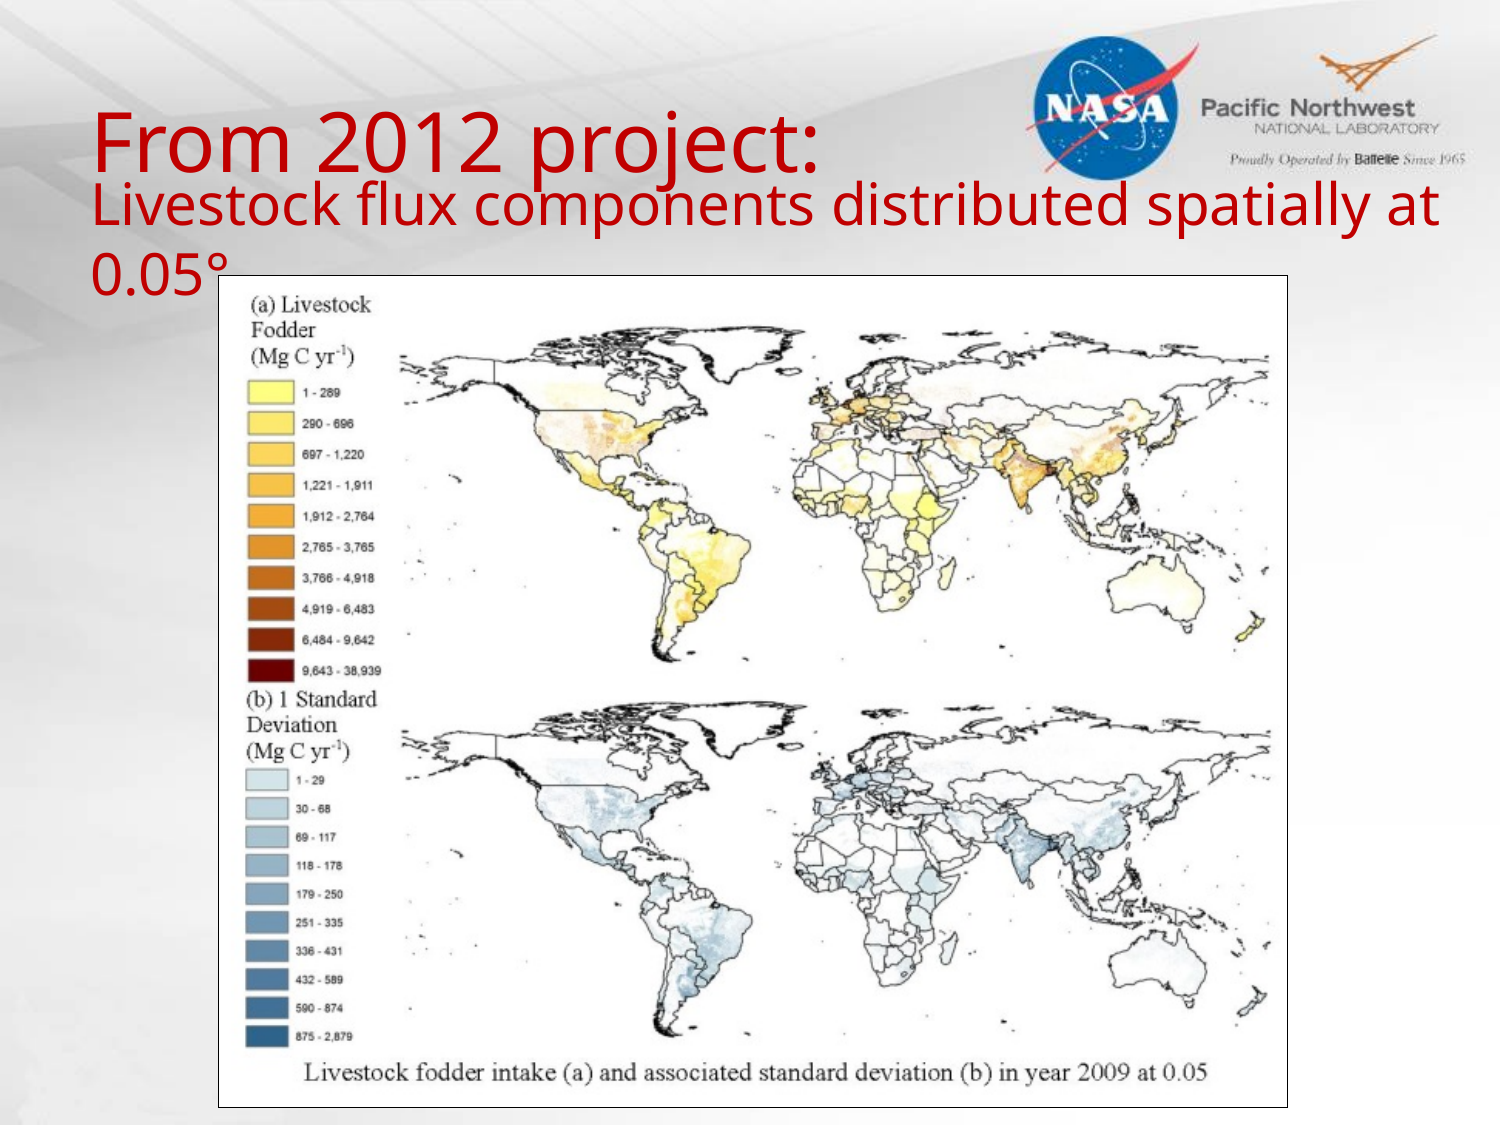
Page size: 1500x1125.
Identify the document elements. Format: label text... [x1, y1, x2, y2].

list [218, 274, 1288, 1108]
text_box Livestock flux components distributed spatially at 0.05° [75, 124, 1463, 350]
title From 2012 project: [75, 45, 1425, 124]
picture [0, 0, 1500, 1125]
